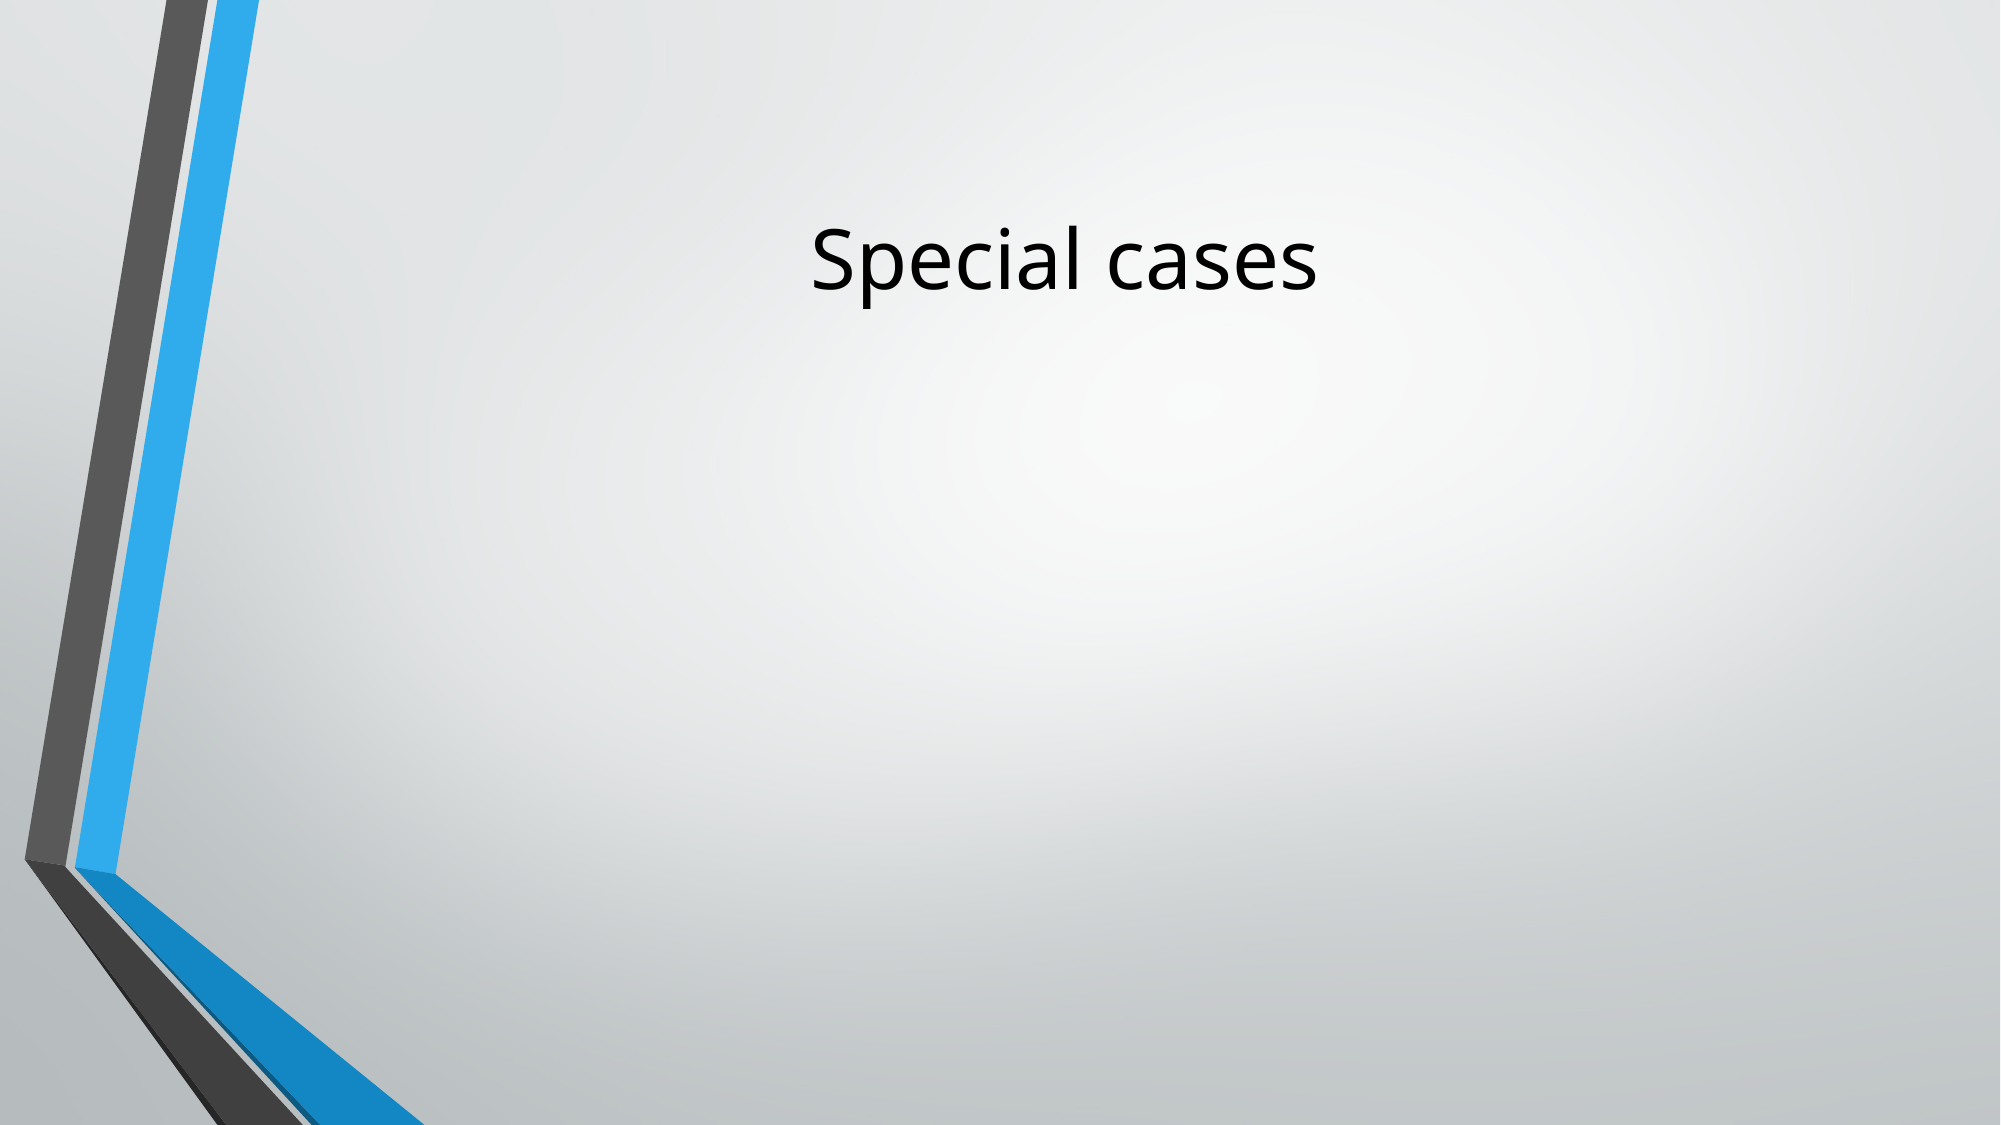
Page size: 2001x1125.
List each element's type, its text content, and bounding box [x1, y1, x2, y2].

title Special cases [243, 112, 1887, 400]
